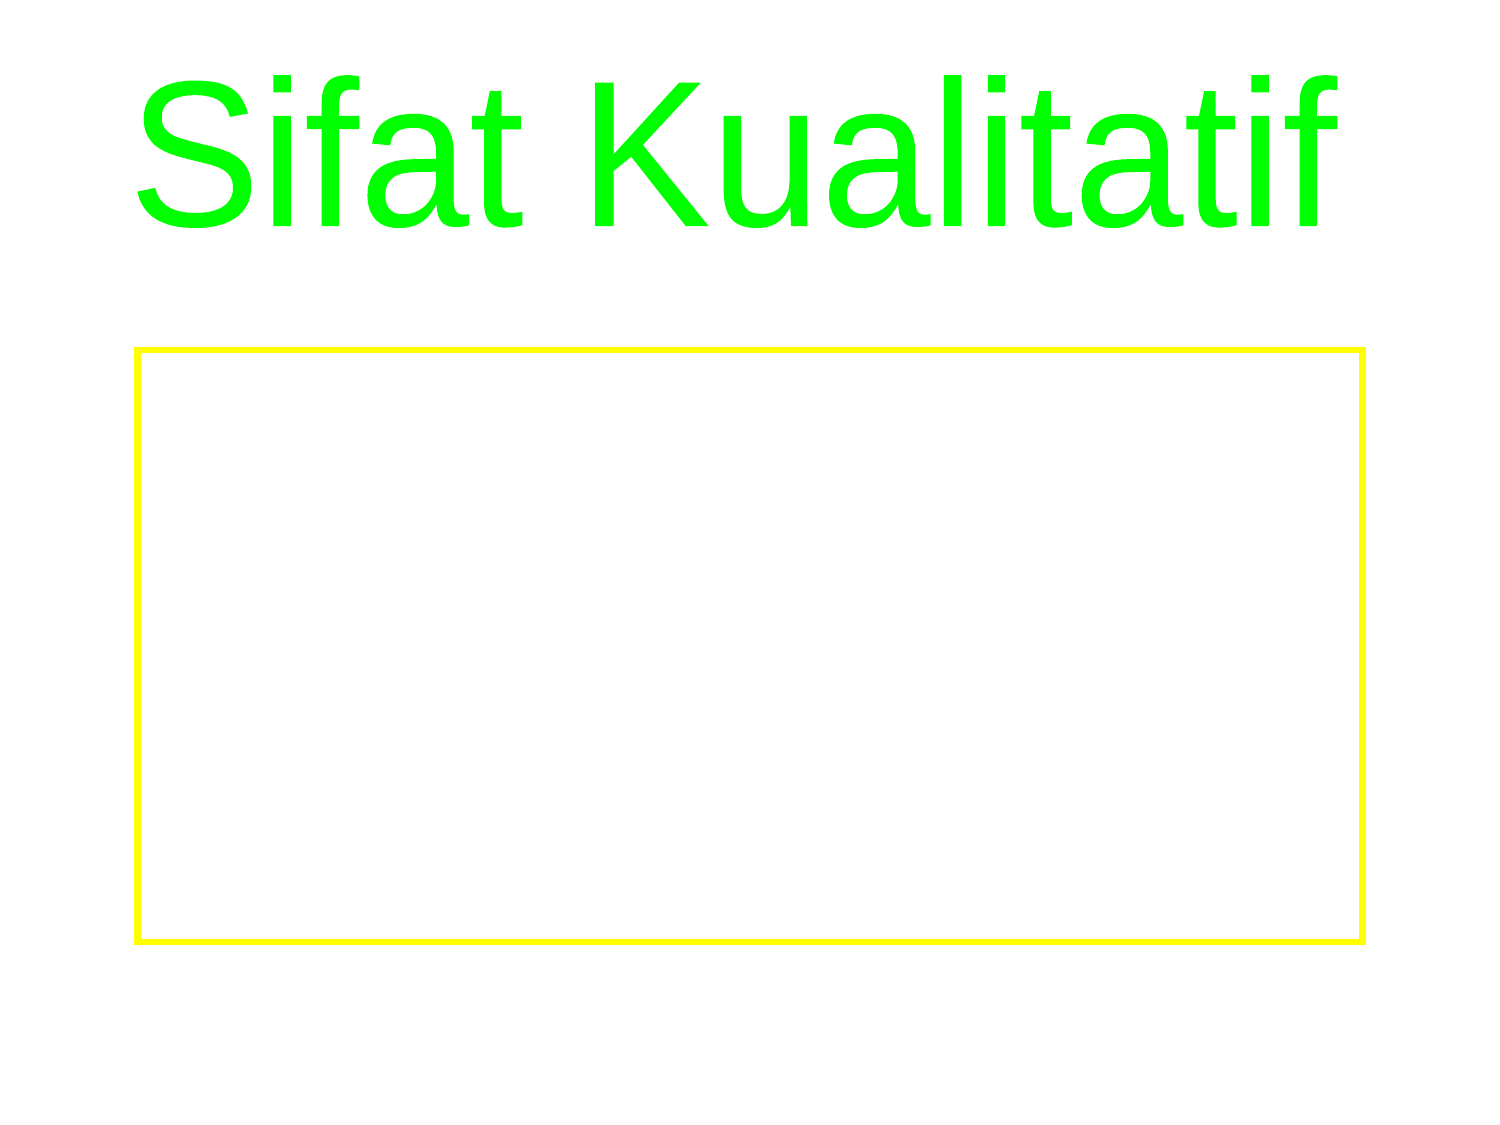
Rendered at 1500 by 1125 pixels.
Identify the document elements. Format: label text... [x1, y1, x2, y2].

text_box Pengertian Gen Penyandi Macam Distribusi Data Diskret [137, 349, 1363, 942]
